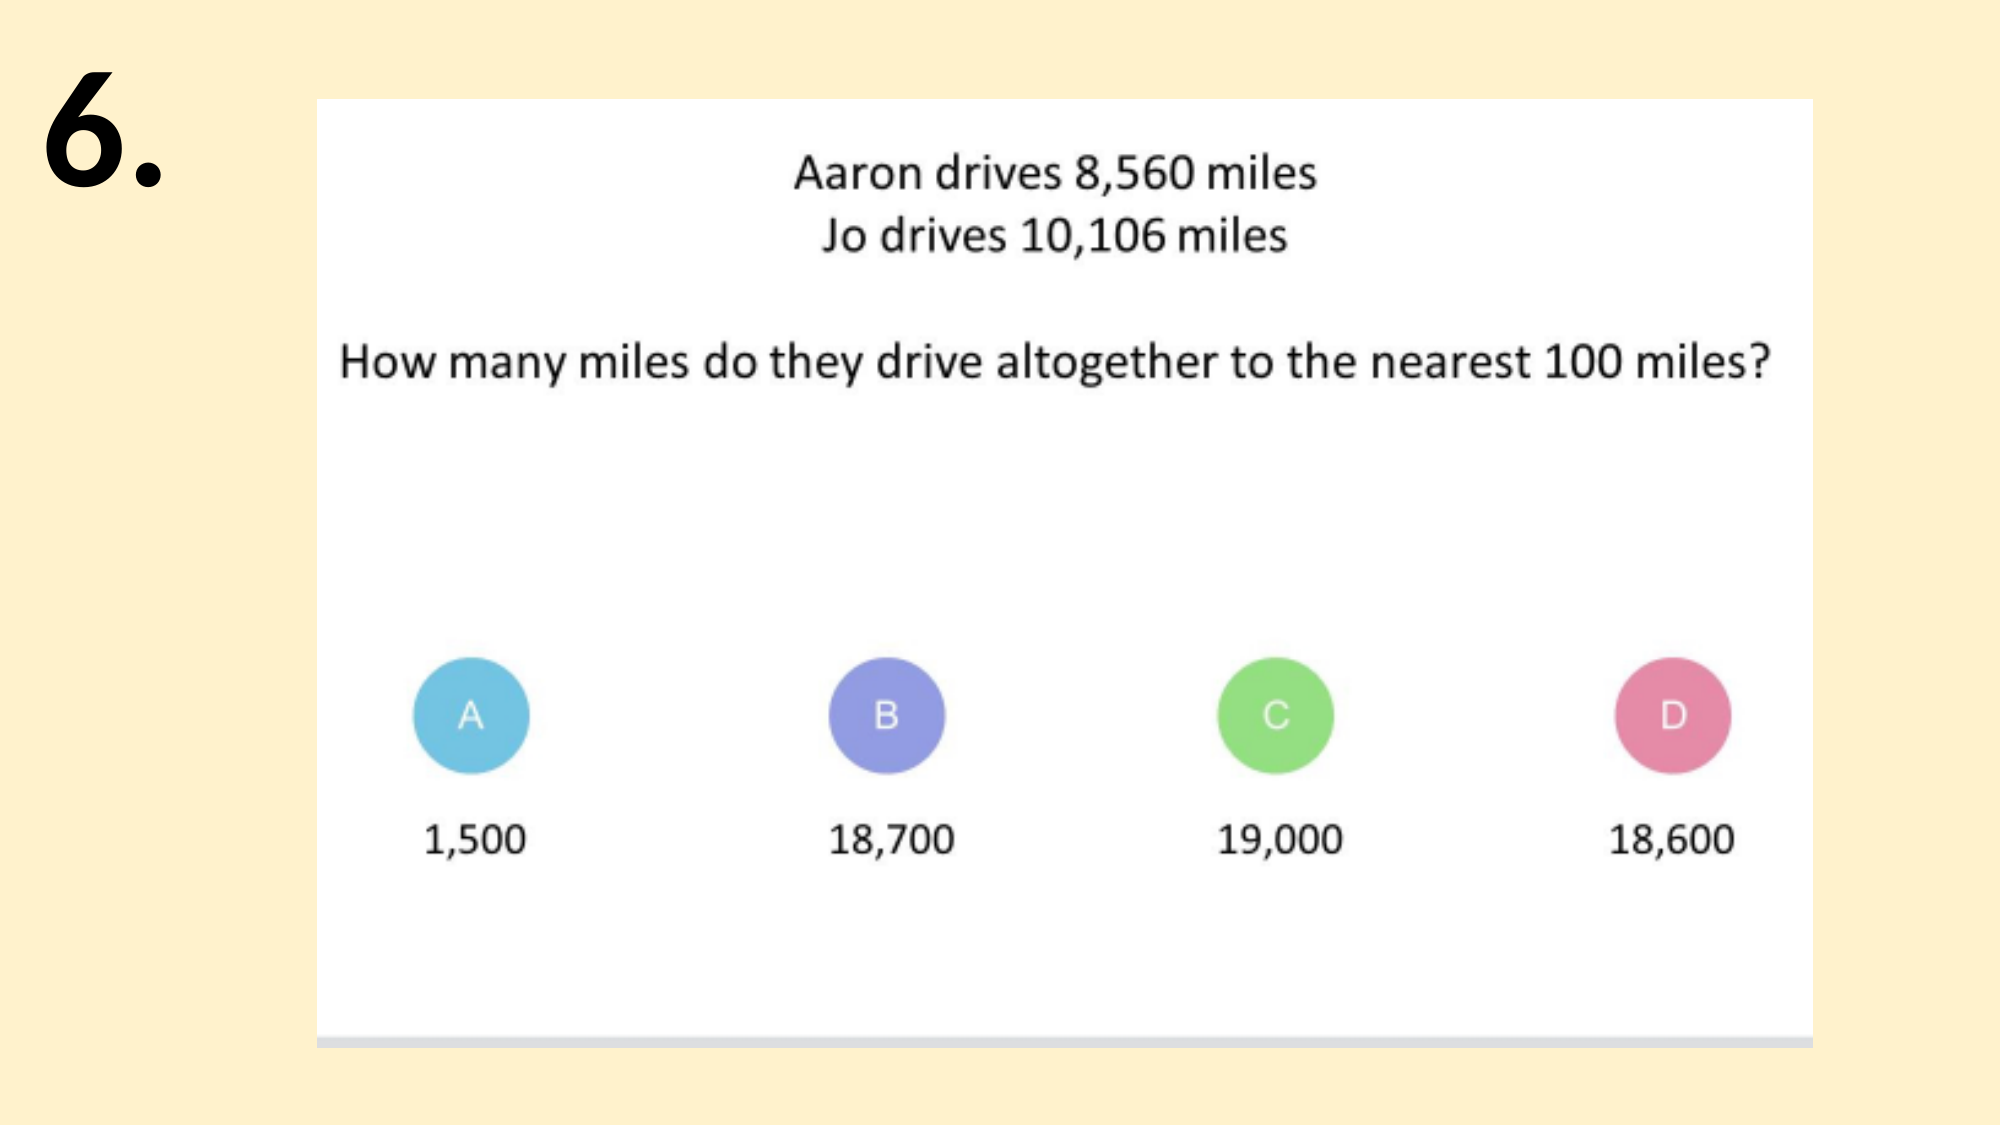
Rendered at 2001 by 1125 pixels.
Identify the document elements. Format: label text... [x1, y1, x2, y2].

picture [317, 99, 1813, 1048]
text_box 6. [26, 12, 188, 228]
